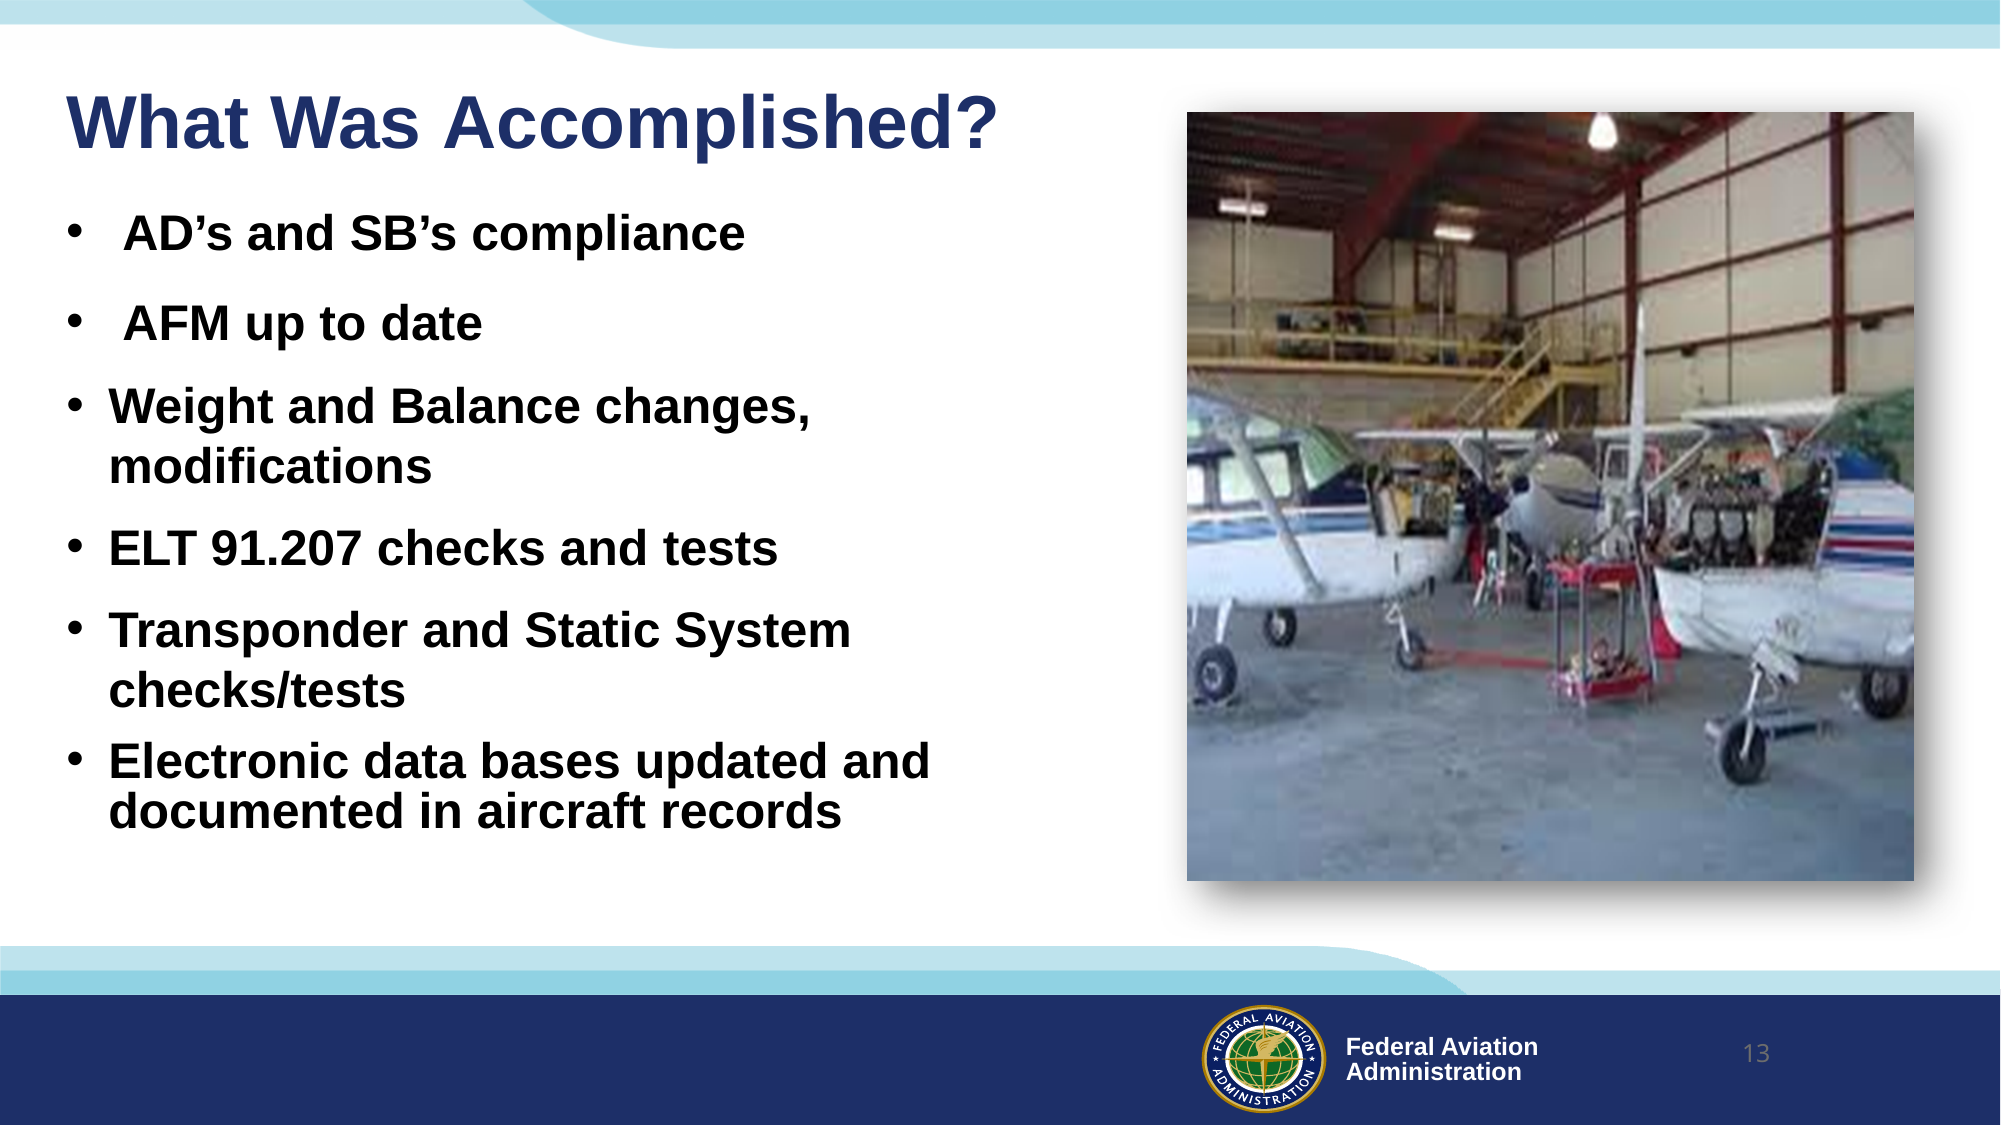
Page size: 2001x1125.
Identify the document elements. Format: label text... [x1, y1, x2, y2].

picture [1187, 112, 1914, 882]
text_box AD’s and SB’s compliance AFM up to date Weight and Balance changes, modifications ELT 91.207 checks and tests Transponder and Static System checks/tests Electronic data bases updated and documented in aircraft records [64, 200, 958, 839]
picture [0, 0, 1999, 50]
slide_number 13 [1713, 1041, 1786, 1076]
title What Was Accomplished? [64, 24, 1303, 213]
picture [0, 945, 2000, 995]
